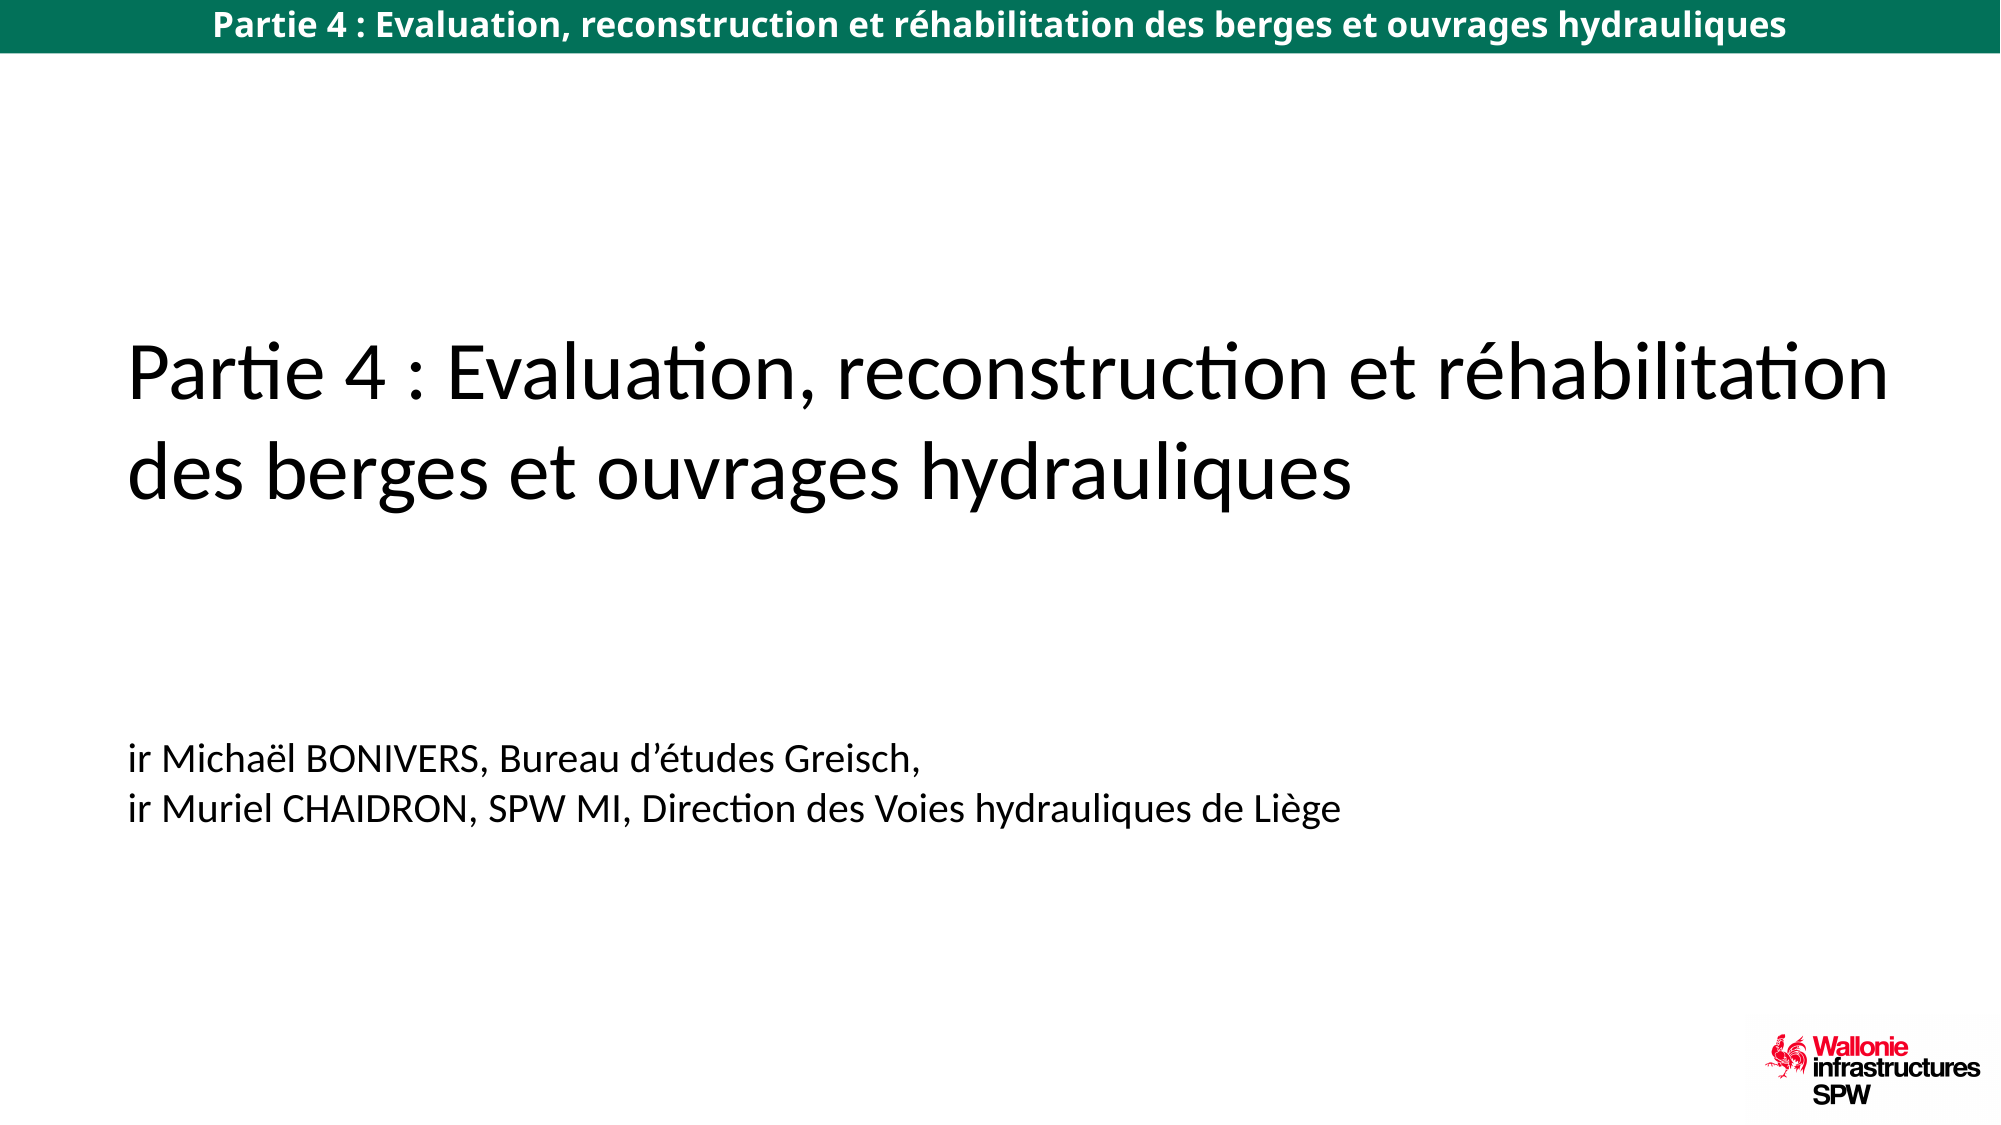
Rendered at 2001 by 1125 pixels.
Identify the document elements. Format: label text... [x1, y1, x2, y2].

text_box ir Michaël BONIVERS, Bureau d’études Greisch, ir Muriel CHAIDRON, SPW MI, Direction des Voies hydrauliques de Liège [112, 723, 1928, 838]
title Partie 4 : Evaluation, reconstruction et réhabilitation des berges et ouvrages hydrauliques [0, 0, 2000, 54]
picture [1745, 1014, 2001, 1125]
text_box Partie 4 : Evaluation, reconstruction et réhabilitation des berges et ouvrages hydrauliques [112, 308, 1928, 524]
